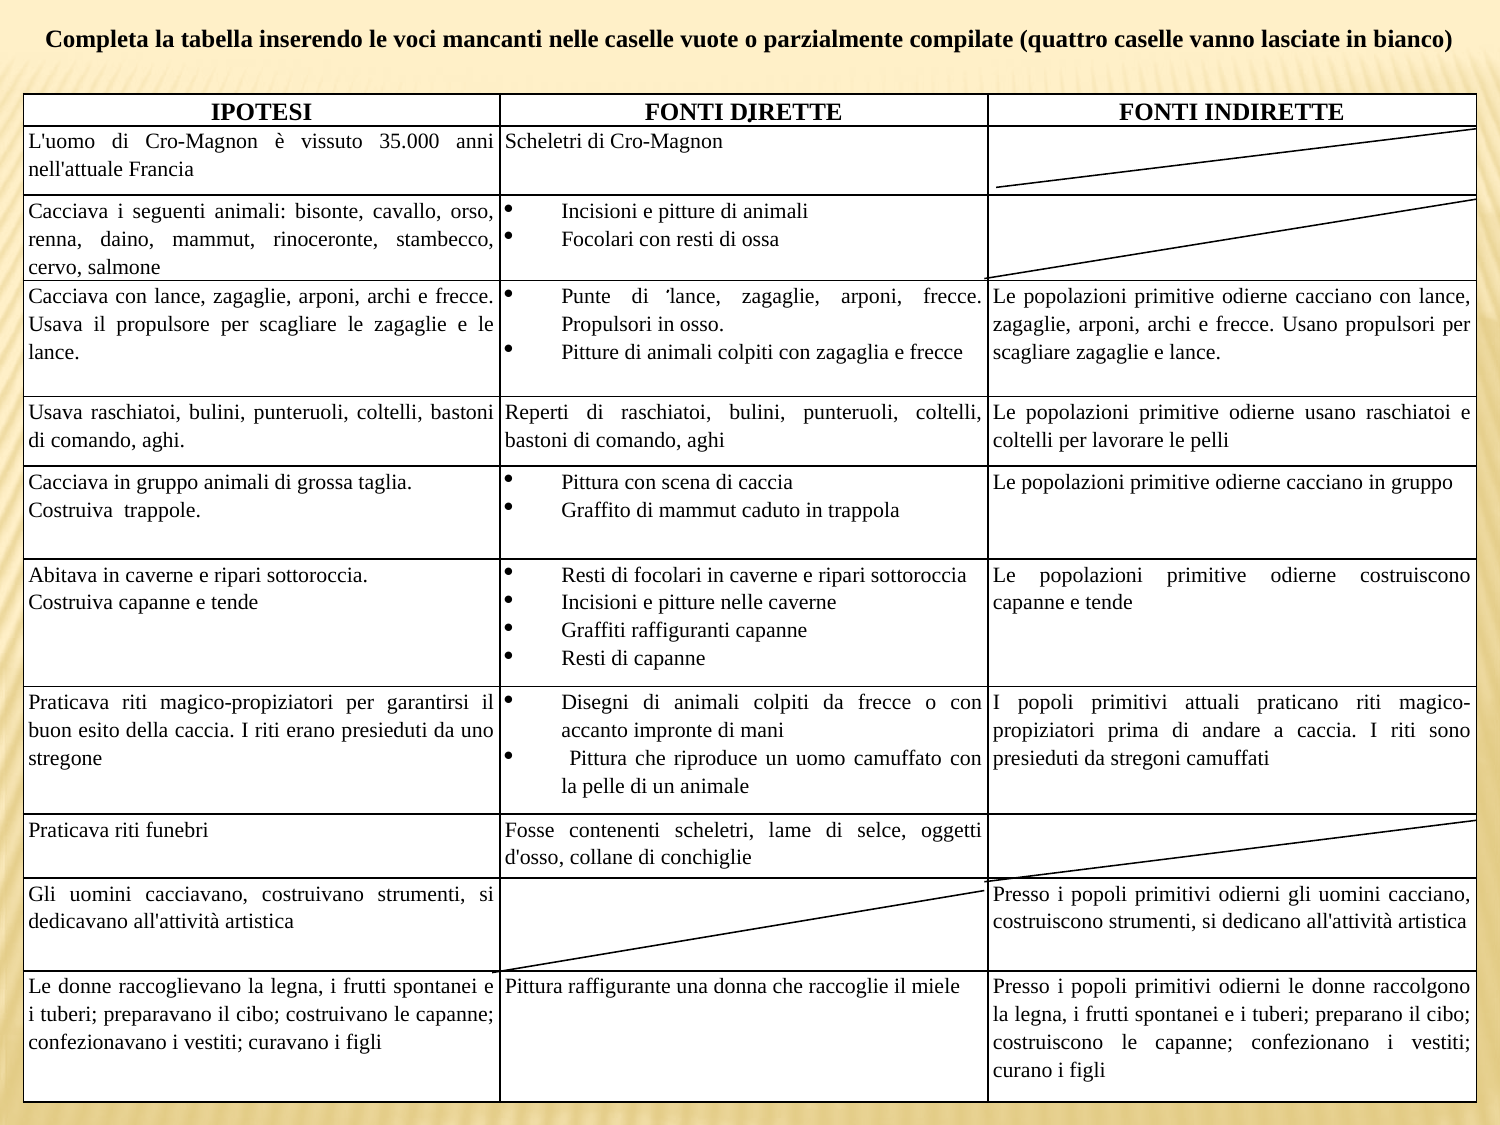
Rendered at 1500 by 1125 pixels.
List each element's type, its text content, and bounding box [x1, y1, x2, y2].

table_cell Presso i popoli primitivi odierni le donne raccolgono la legna, i frutti spontanei e i tuberi; preparano il cibo; costruiscono le capanne; confezionano i vestiti; curano i figli [989, 972, 1476, 1101]
table_cell Scheletri di Cro-Magnon [501, 127, 987, 149]
table_cell [501, 879, 987, 970]
table_header FONTI INDIRETTE [989, 95, 1476, 125]
table_cell Le donne raccoglievano la legna, i frutti spontanei e i tuberi; preparavano il cibo; costruivano le capanne; confezionavano i vestiti; curavano i figli [24, 972, 499, 1101]
table_cell L'uomo di Cro-Magnon è vissuto 35.000 anni nell'attuale Francia [24, 127, 499, 149]
table_cell I popoli primitivi attuali praticano riti magico-propiziatori prima di andare a caccia. I riti sono presieduti da stregoni camuffati [989, 687, 1476, 813]
text_box [0, 224, 1500, 300]
table_cell Pittura con scena di caccia Graffito di mammut caduto in trappola [501, 467, 987, 558]
table_header IPOTESI [24, 95, 499, 125]
text_box . [731, 90, 769, 135]
table_cell Usava raschiatoi, bulini, punteruoli, coltelli, bastoni di comando, aghi. [24, 397, 499, 465]
table_cell Le popolazioni primitive odierne costruiscono capanne e tende [989, 560, 1476, 686]
table_cell [989, 815, 1476, 877]
table_cell Cacciava in gruppo animali di grossa taglia. Costruiva trappole. [24, 467, 499, 558]
table_cell Reperti di raschiatoi, bulini, punteruoli, coltelli, bastoni di comando, aghi [501, 397, 987, 465]
table_cell [989, 127, 1476, 149]
text_box Completa la tabella inserendo le voci mancanti nelle caselle vuote o parzialmente compilate (quattro caselle vanno lasciate in bianco) [29, 15, 1470, 60]
table_cell Fosse contenenti scheletri, lame di selce, oggetti d'osso, collane di conchiglie [501, 815, 987, 877]
table_cell Presso i popoli primitivi odierni gli uomini cacciano, costruiscono strumenti, si dedicano all'attività artistica [989, 879, 1476, 970]
table_cell Praticava riti magico-propiziatori per garantirsi il buon esito della caccia. I riti erano presieduti da uno stregone [24, 687, 499, 813]
table_cell Le popolazioni primitive odierne cacciano in gruppo [989, 467, 1476, 558]
table_cell Pittura raffigurante una donna che raccoglie il miele [501, 972, 987, 1101]
table_cell Disegni di animali colpiti da frecce o con accanto impronte di mani Pittura che riproduce un uomo camuffato con la pelle di un animale [501, 687, 987, 813]
table_cell Resti di focolari in caverne e ripari sottoroccia Incisioni e pitture nelle caverne Graffiti raffiguranti capanne Resti di capanne [501, 560, 987, 686]
text_box [0, 149, 1500, 224]
table_cell Punte di lance, zagaglie, arponi, frecce. Propulsori in osso. Pitture di animali colpiti con zagaglia e frecce [501, 300, 987, 396]
table_cell Praticava riti funebri [24, 815, 499, 877]
table_header FONTI DIRETTE [501, 95, 731, 125]
table_cell Le popolazioni primitive odierne cacciano con lance, zagaglie, arponi, archi e frecce. Usano propulsori per scagliare zagaglie e lance. [989, 300, 1476, 396]
table_cell Le popolazioni primitive odierne usano raschiatoi e coltelli per lavorare le pelli [989, 397, 1476, 465]
table_cell Abitava in caverne e ripari sottoroccia. Costruiva capanne e tende [24, 560, 499, 686]
table_header FONTI DIRETTE [769, 95, 987, 125]
table_cell Cacciava con lance, zagaglie, arponi, archi e frecce. Usava il propulsore per scagliare le zagaglie e le lance. [24, 300, 499, 396]
table_cell Gli uomini cacciavano, costruivano strumenti, si dedicavano all'attività artistica [24, 879, 499, 970]
